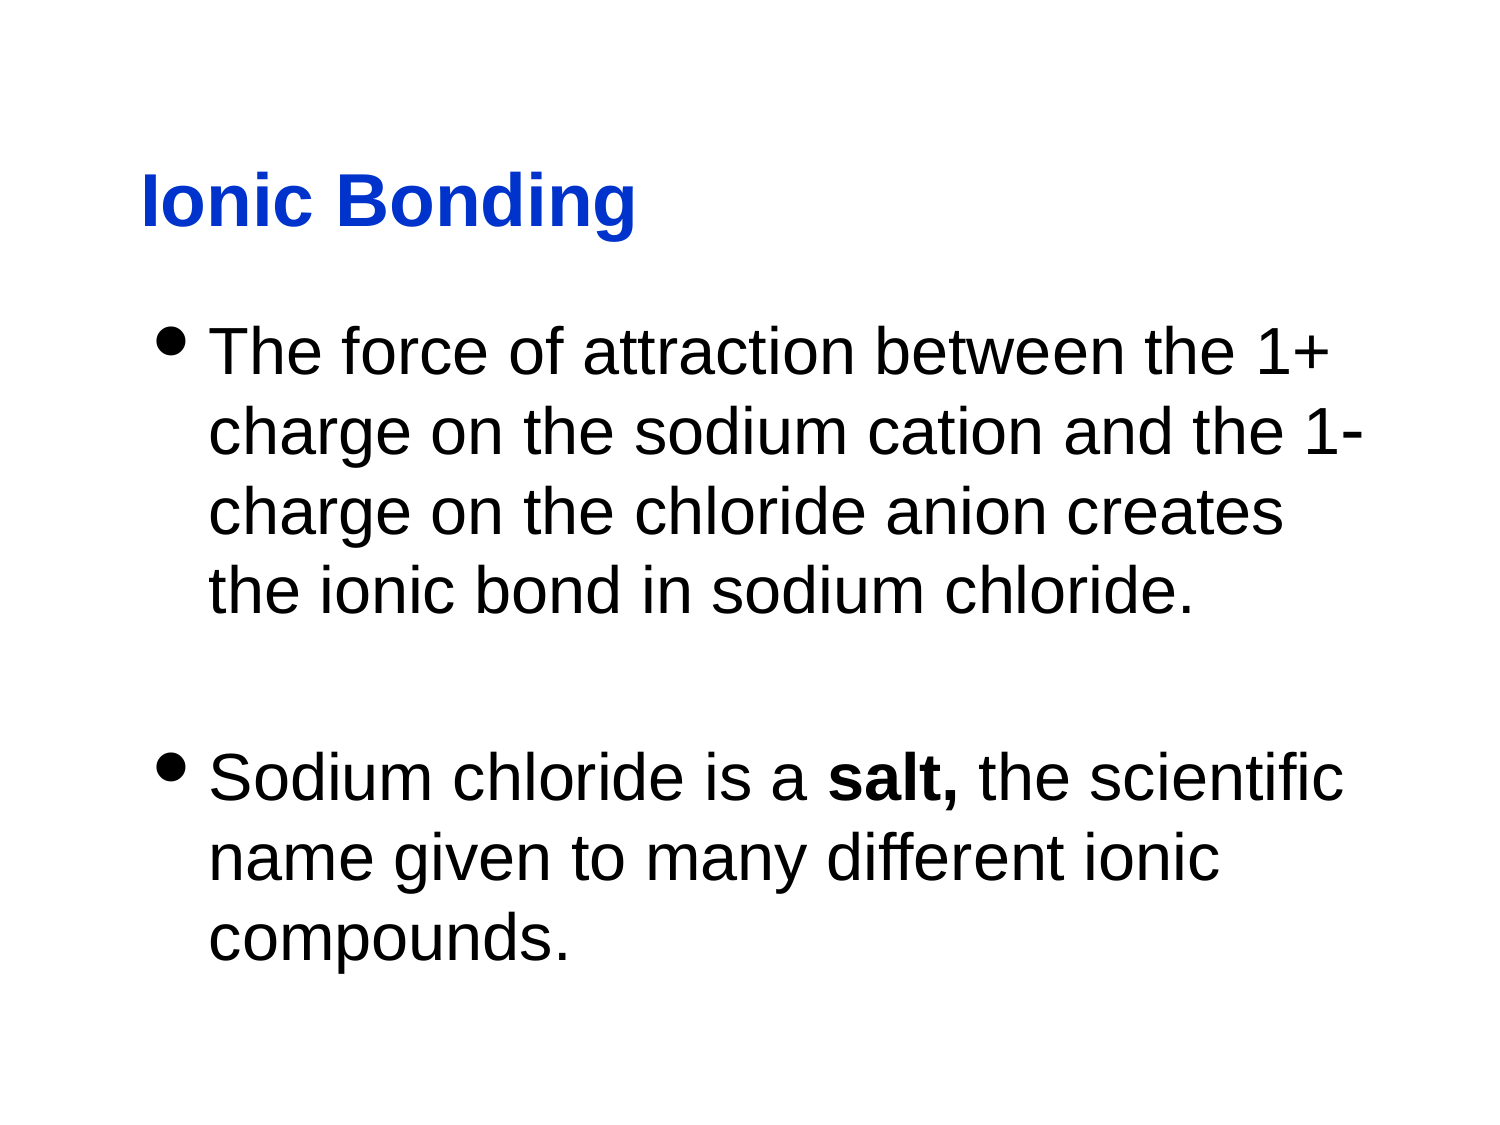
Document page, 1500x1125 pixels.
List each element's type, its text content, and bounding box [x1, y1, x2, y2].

title Ionic Bonding [124, 124, 1426, 251]
list The force of attraction between the 1+ charge on the sodium cation and the 1 charge on the chloride anion creates the ionic bond in sodium chloride. Sodium chloride is a salt, the scientific name given to many different ionic compounds. [137, 299, 1400, 1038]
